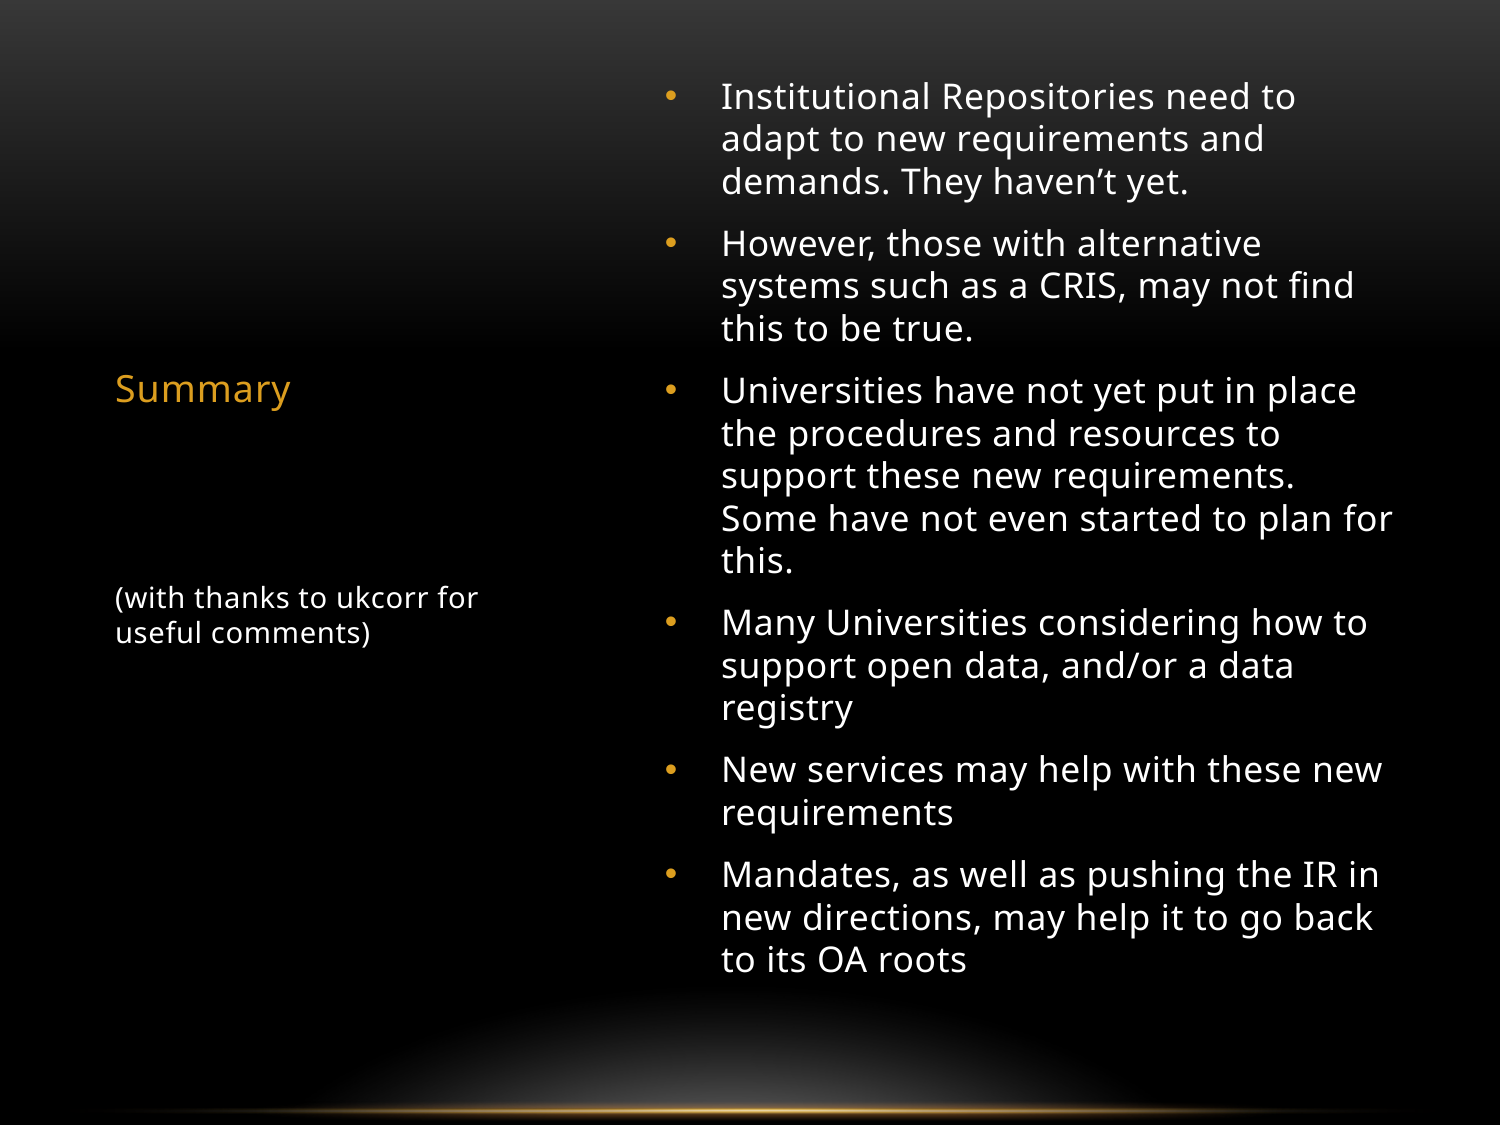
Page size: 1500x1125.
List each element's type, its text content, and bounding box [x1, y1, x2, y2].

picture [0, 137, 1498, 1125]
list Institutional Repositories need to adapt to new requirements and demands. They haven’t yet. However, those with alternative systems such as a CRIS, may not find this to be true. Universities have not yet put in place the procedures and resources to support these new requirements. Some have not even started to plan for this. Many Universities considering how to support open data, and/or a data registry New services may help with these new requirements Mandates, as well as pushing the IR in new directions, may help it to go back to its OA roots [650, 66, 1413, 1012]
title Summary [100, 237, 588, 417]
list (with thanks to ukcorr for useful comments) [100, 417, 588, 938]
